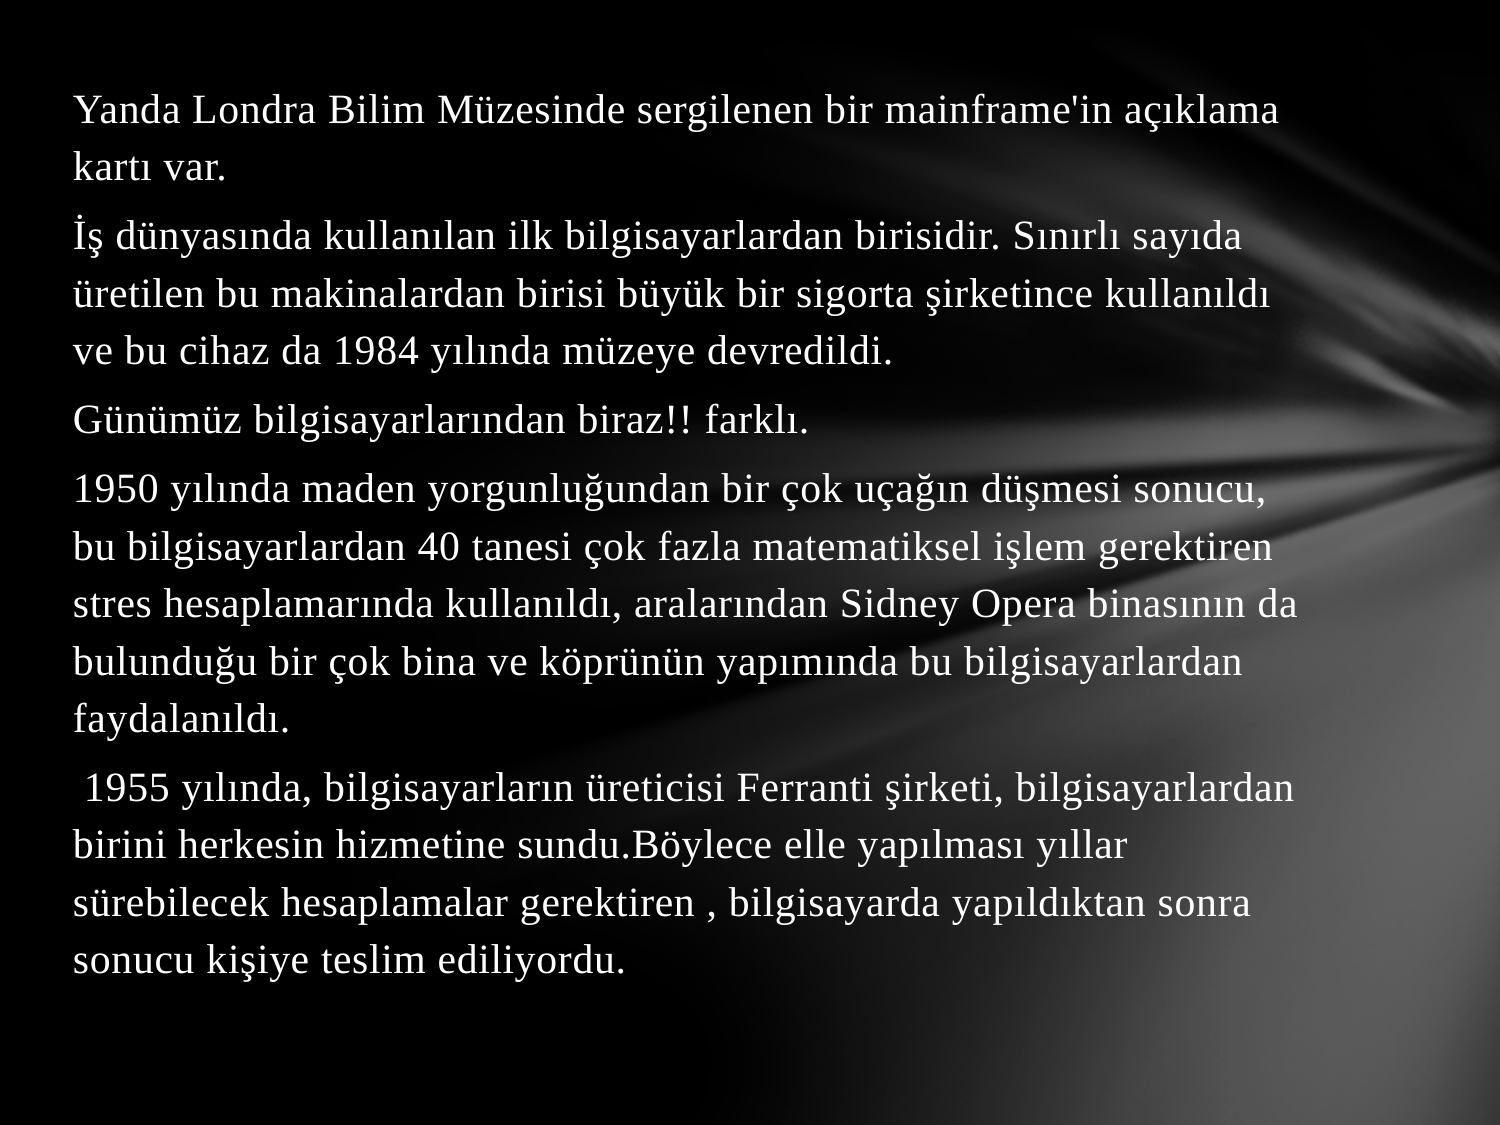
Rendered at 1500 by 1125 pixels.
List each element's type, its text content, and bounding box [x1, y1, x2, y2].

list Yanda Londra Bilim Müzesinde sergilenen bir mainframe'in açıklama kartı var. İş dünyasında kullanılan ilk bilgisayarlardan birisidir. Sınırlı sayıda üretilen bu makinalardan birisi büyük bir sigorta şirketince kullanıldı ve bu cihaz da 1984 yılında müzeye devredildi. Günümüz bilgisayarlarından biraz!! farklı. 1950 yılında maden yorgunluğundan bir çok uçağın düşmesi sonucu, bu bilgisayarlardan 40 tanesi çok fazla matematiksel işlem gerektiren stres hesaplamarında kullanıldı, aralarından Sidney Opera binasının da bulunduğu bir çok bina ve köprünün yapımında bu bilgisayarlardan faydalanıldı. 1955 yılında, bilgisayarların üreticisi Ferranti şirketi, bilgisayarlardan birini herkesin hizmetine sundu.Böylece elle yapılması yıllar sürebilecek hesaplamalar gerektiren , bilgisayarda yapıldıktan sonra sonucu kişiye teslim ediliyordu. [57, 66, 1318, 1015]
